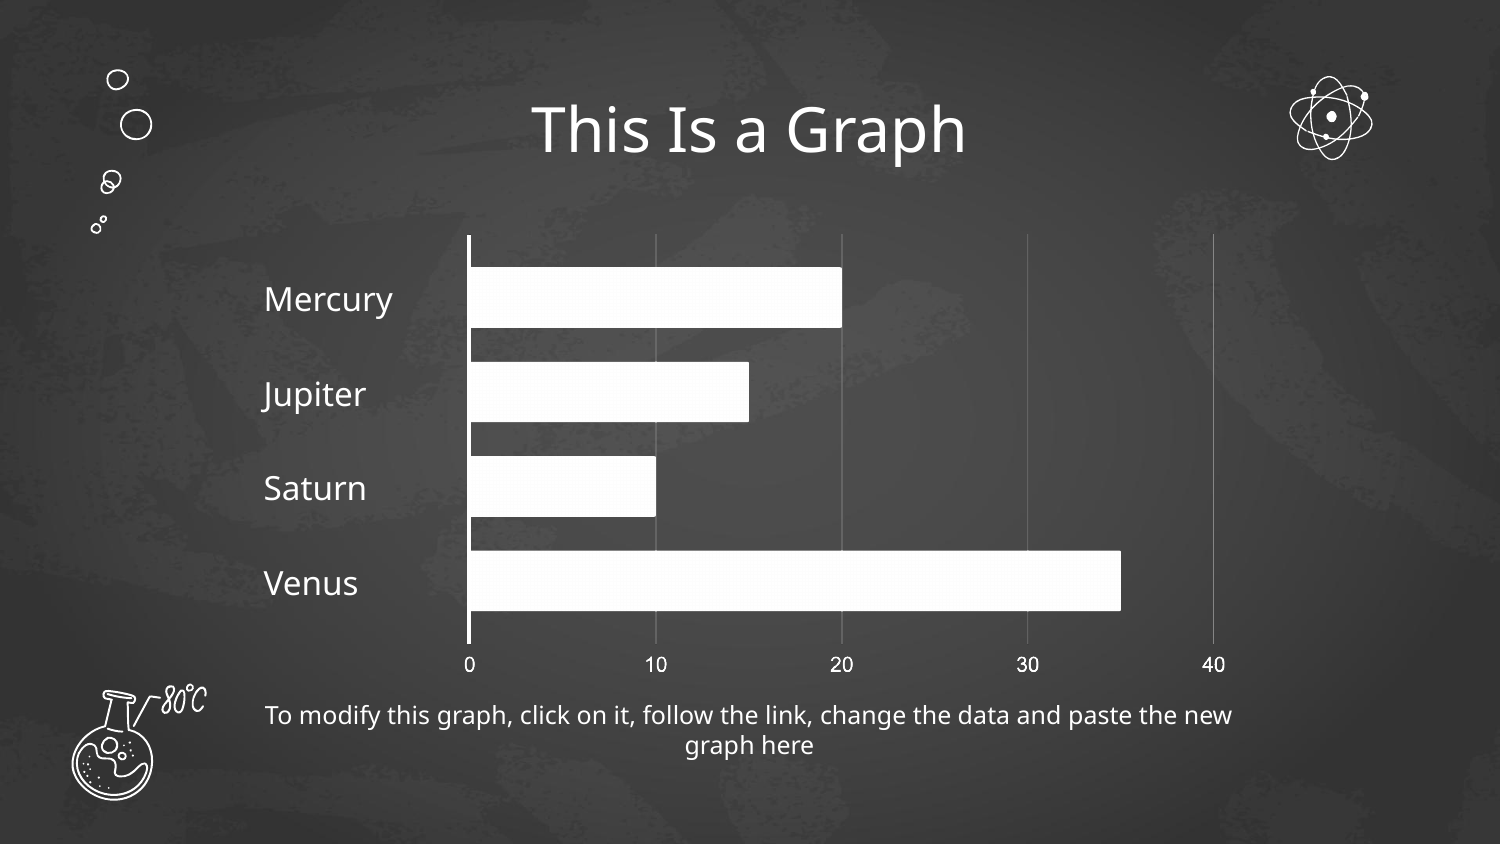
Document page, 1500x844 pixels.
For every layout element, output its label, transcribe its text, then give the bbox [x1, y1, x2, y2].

title This Is a Graph [1375, 88, 1384, 167]
text_box Saturn [248, 456, 439, 518]
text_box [1289, 76, 1373, 161]
picture [0, 0, 1500, 844]
text_box Venus [248, 551, 439, 613]
title This Is a Graph [159, 88, 1287, 167]
text_box To modify this graph, click on it, follow the link, change the data and paste the new graph here [243, 703, 1257, 756]
text_box Jupiter [248, 362, 439, 424]
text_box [76, 673, 197, 806]
text_box Mercury [248, 267, 439, 329]
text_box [89, 69, 154, 234]
